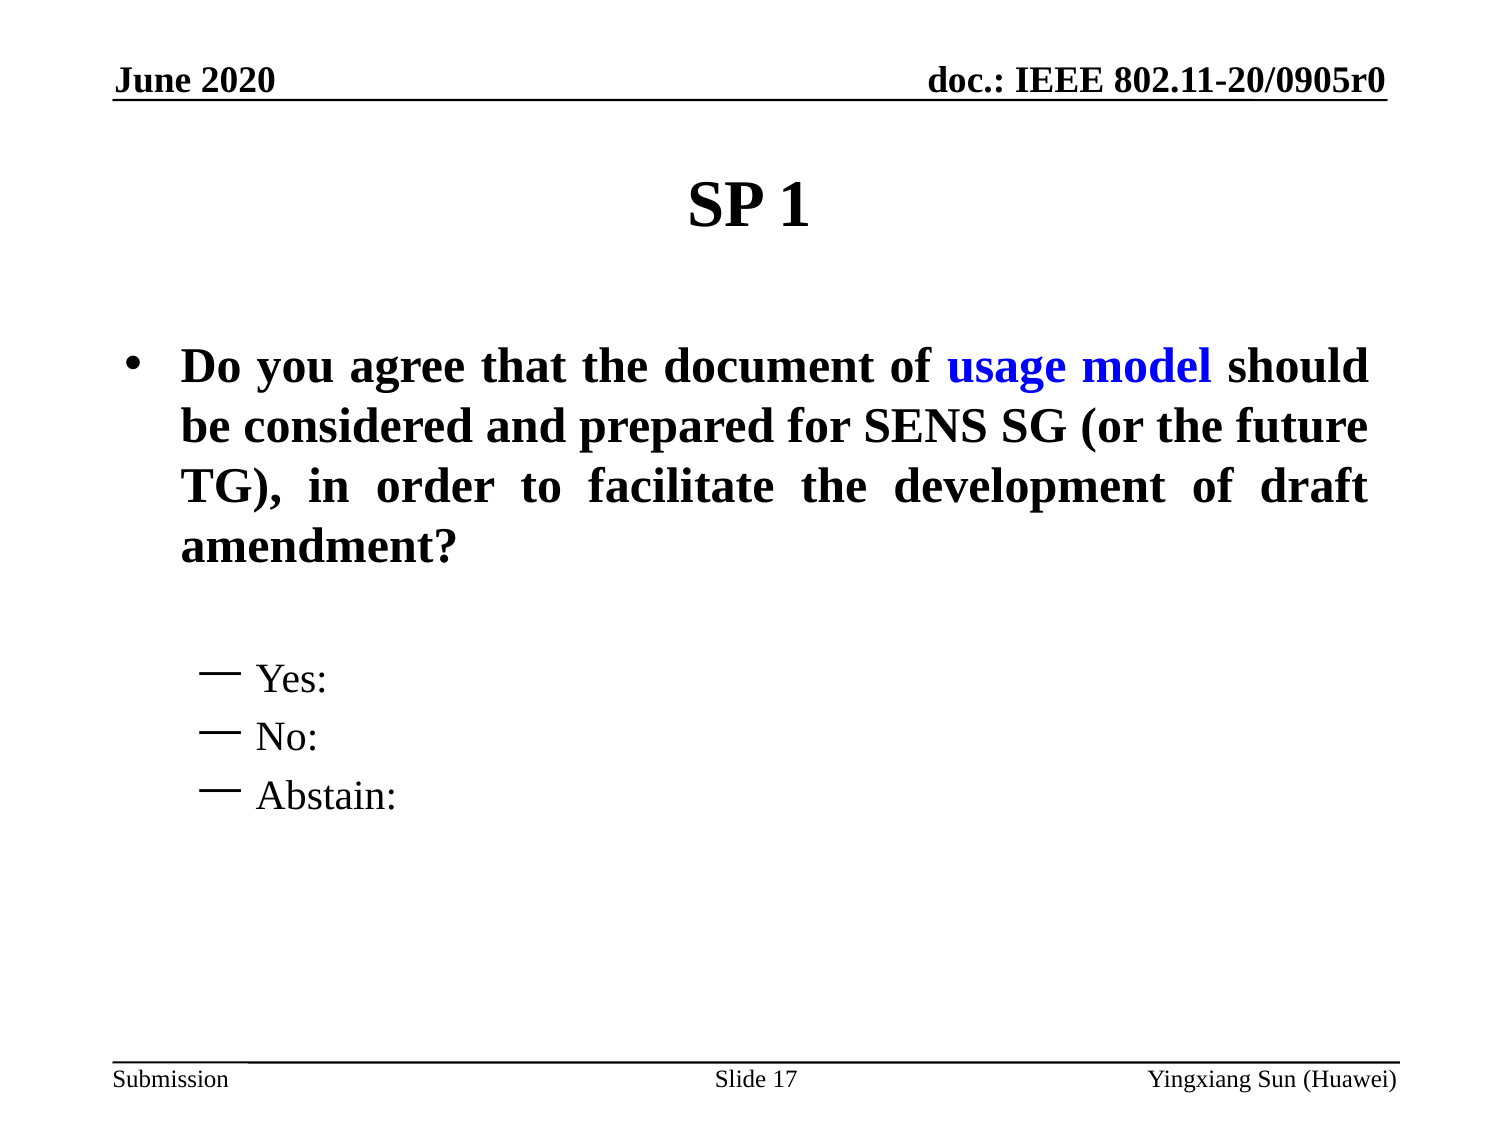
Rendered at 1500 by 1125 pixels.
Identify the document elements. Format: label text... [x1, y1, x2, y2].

text_box Do you agree that the document of usage model should be considered and prepared for SENS SG (or the future TG), in order to facilitate the development of draft amendment? Yes: No: Abstain: [109, 324, 1385, 1000]
title SP 1 [112, 112, 1388, 288]
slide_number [114, 54, 278, 101]
text_box Yingxiang Sun (Huawei) [1147, 1062, 1398, 1093]
slide_number Slide 17 [712, 1061, 800, 1093]
